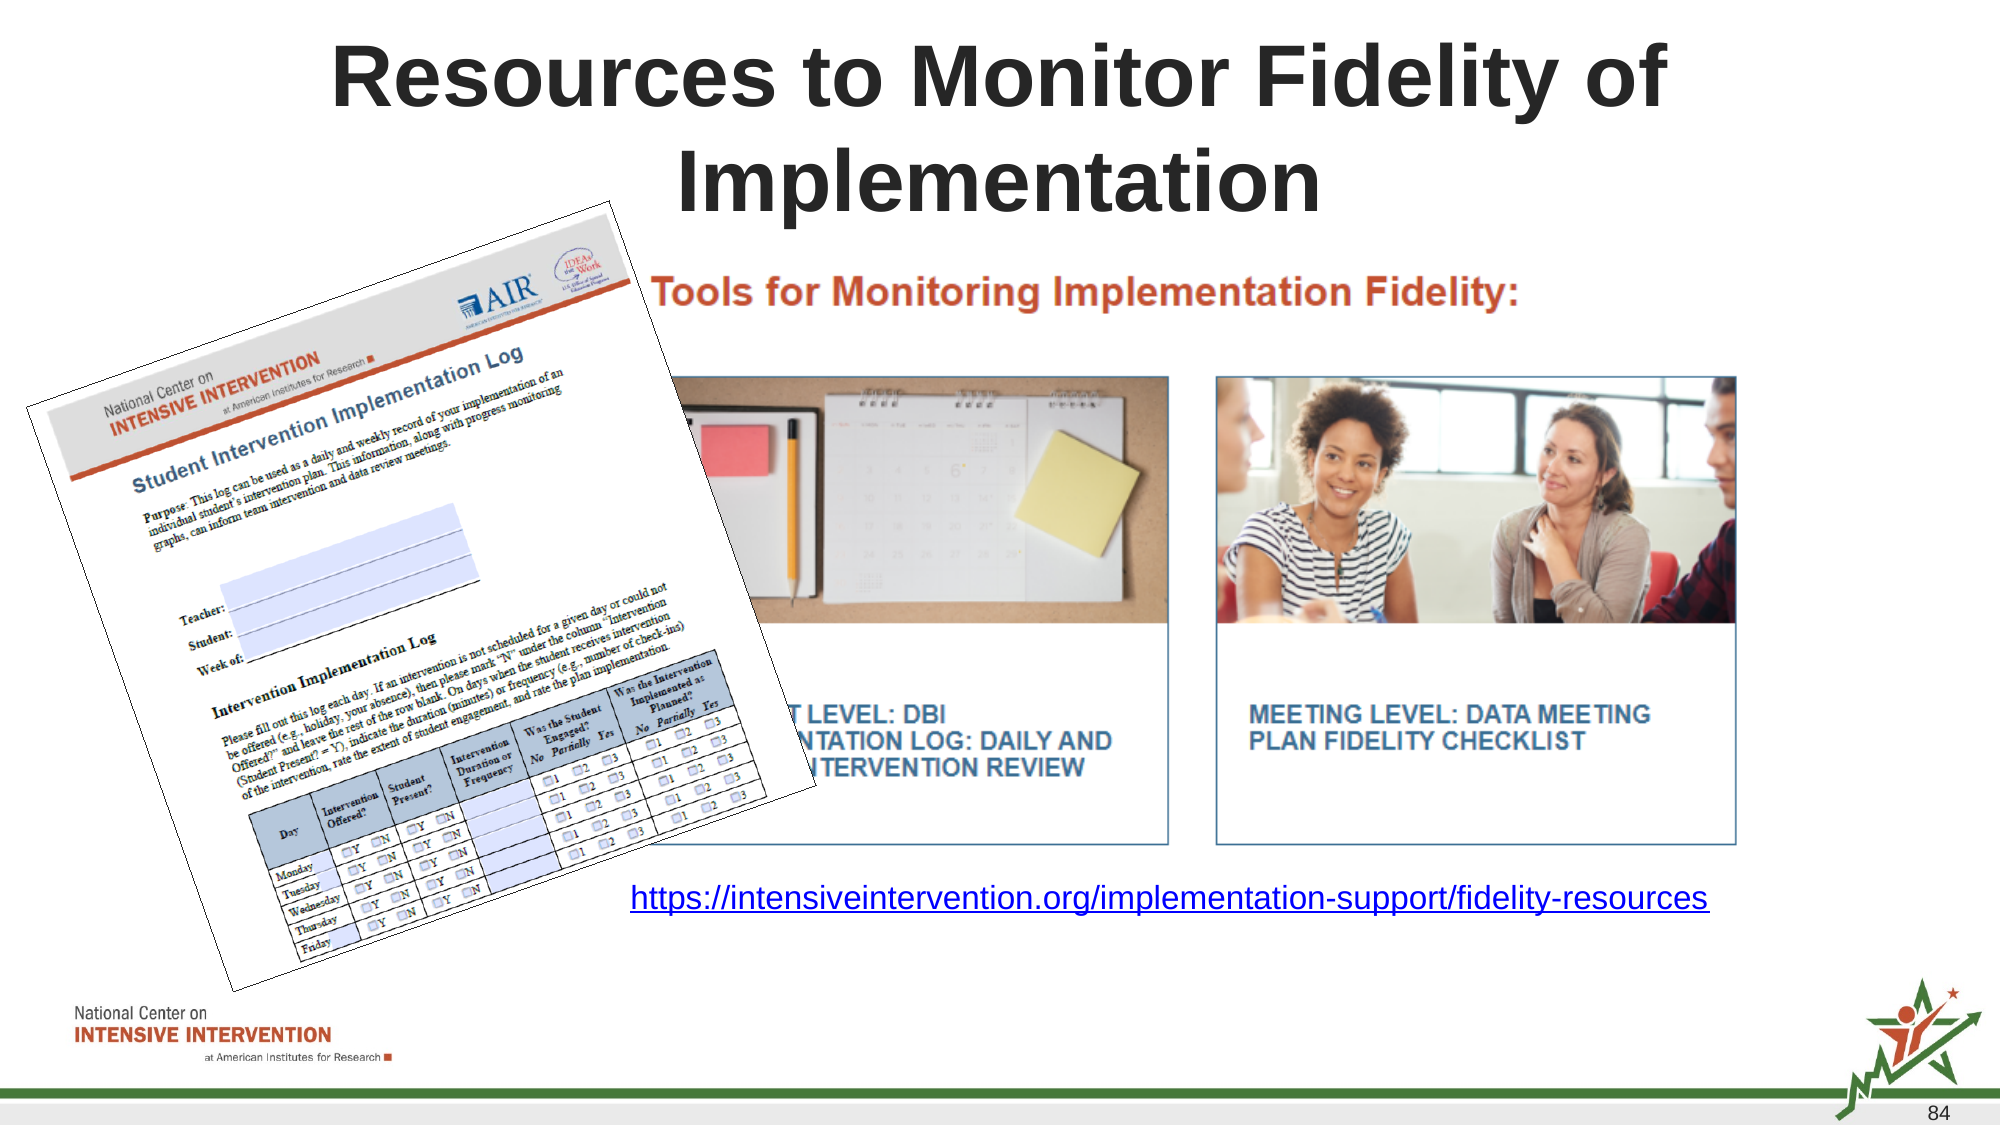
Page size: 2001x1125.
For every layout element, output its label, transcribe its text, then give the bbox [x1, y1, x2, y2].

text_box https://intensiveintervention.org/implementation-support/fidelity-resources [504, 868, 1837, 924]
picture [0, 0, 2000, 1125]
title Resources to Monitor Fidelity of Implementation [75, 18, 1925, 229]
slide_number 84 [1925, 1099, 1951, 1125]
